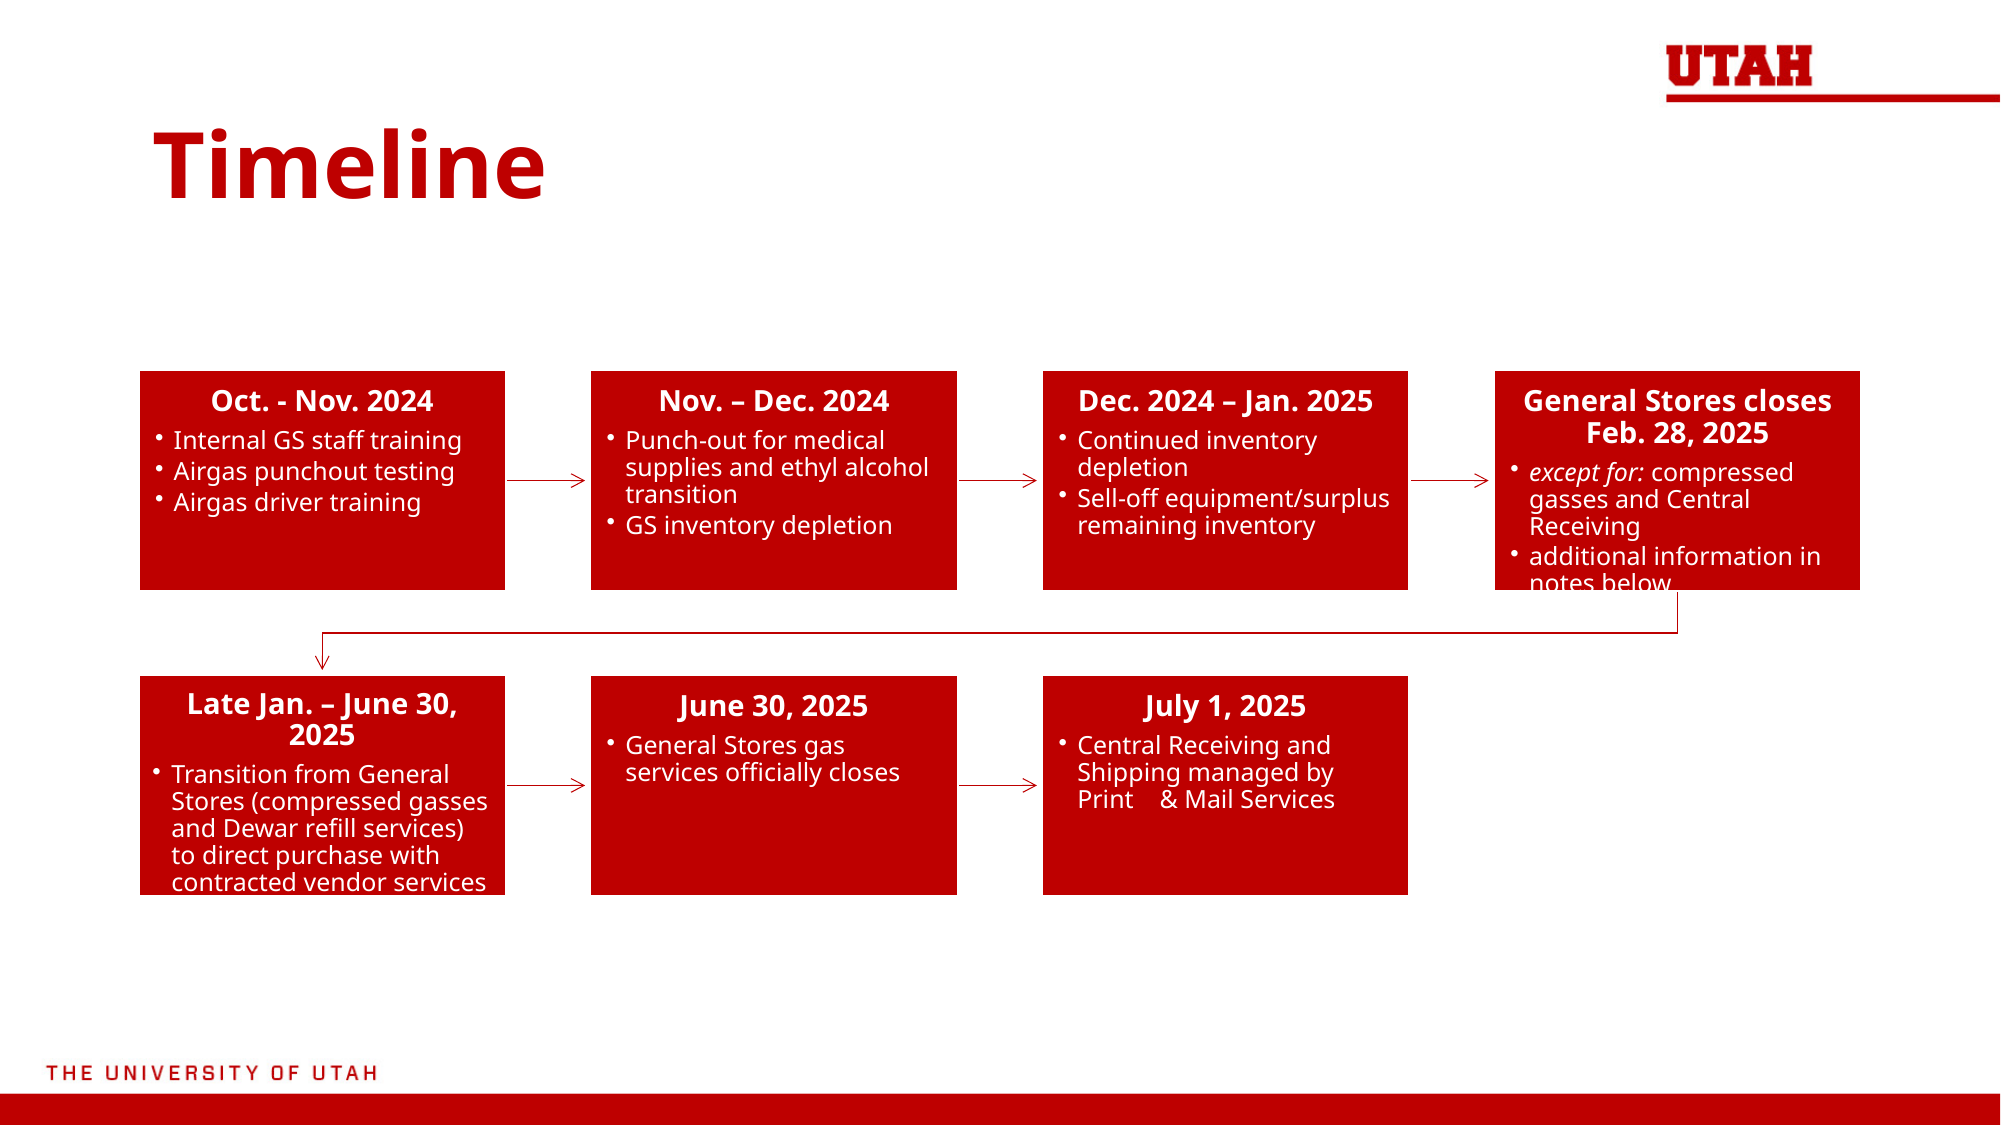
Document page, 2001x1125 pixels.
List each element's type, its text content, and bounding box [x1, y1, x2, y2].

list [137, 299, 1863, 967]
title Timeline [137, 59, 1863, 278]
picture [0, 0, 2001, 1125]
